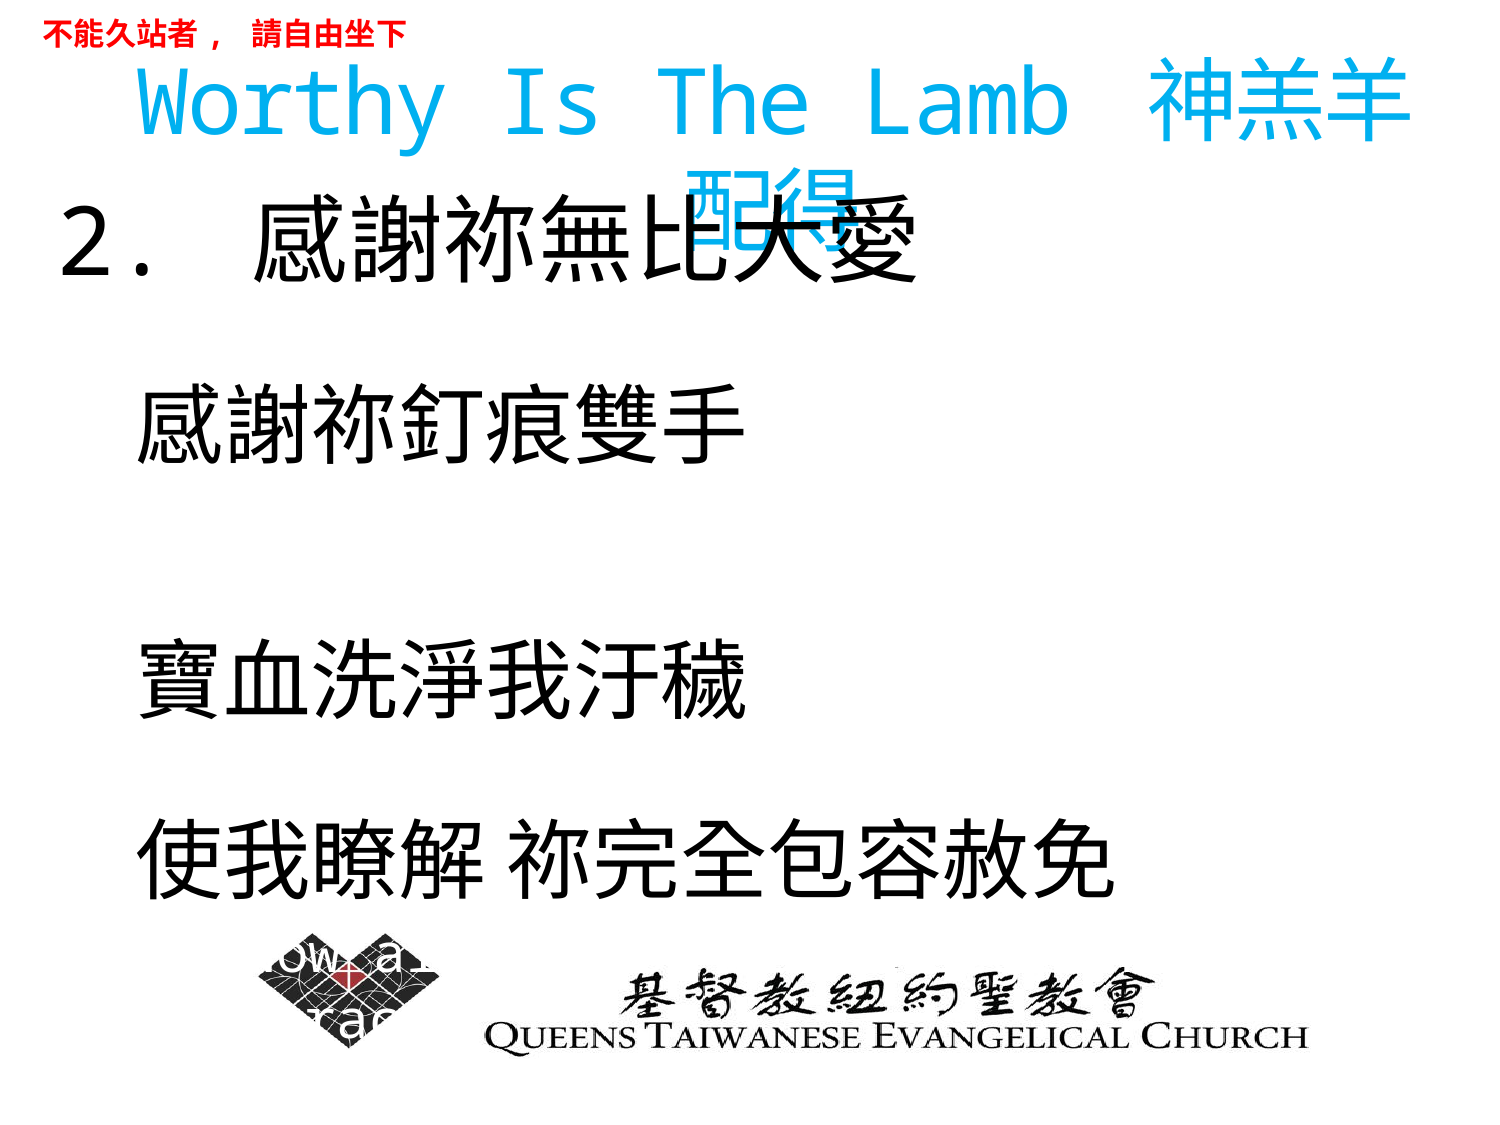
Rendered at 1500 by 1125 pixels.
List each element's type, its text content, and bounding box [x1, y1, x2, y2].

text_box 不能久站者, 請自由坐下 [27, 0, 443, 67]
text_box 2. 感謝祢無比大愛 Thank You for this love Lord 感謝祢釘痕雙手 Thank You for the nail-pierced hands 寶血洗淨我汙穢 Washed me in Your cleansing flow 使我瞭解 祢完全包容赦免 Now all I know Your forgiveness and embrace [41, 172, 1465, 811]
text_box Worthy Is The Lamb 神羔羊配得 [112, 42, 1435, 131]
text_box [253, 928, 1329, 1059]
